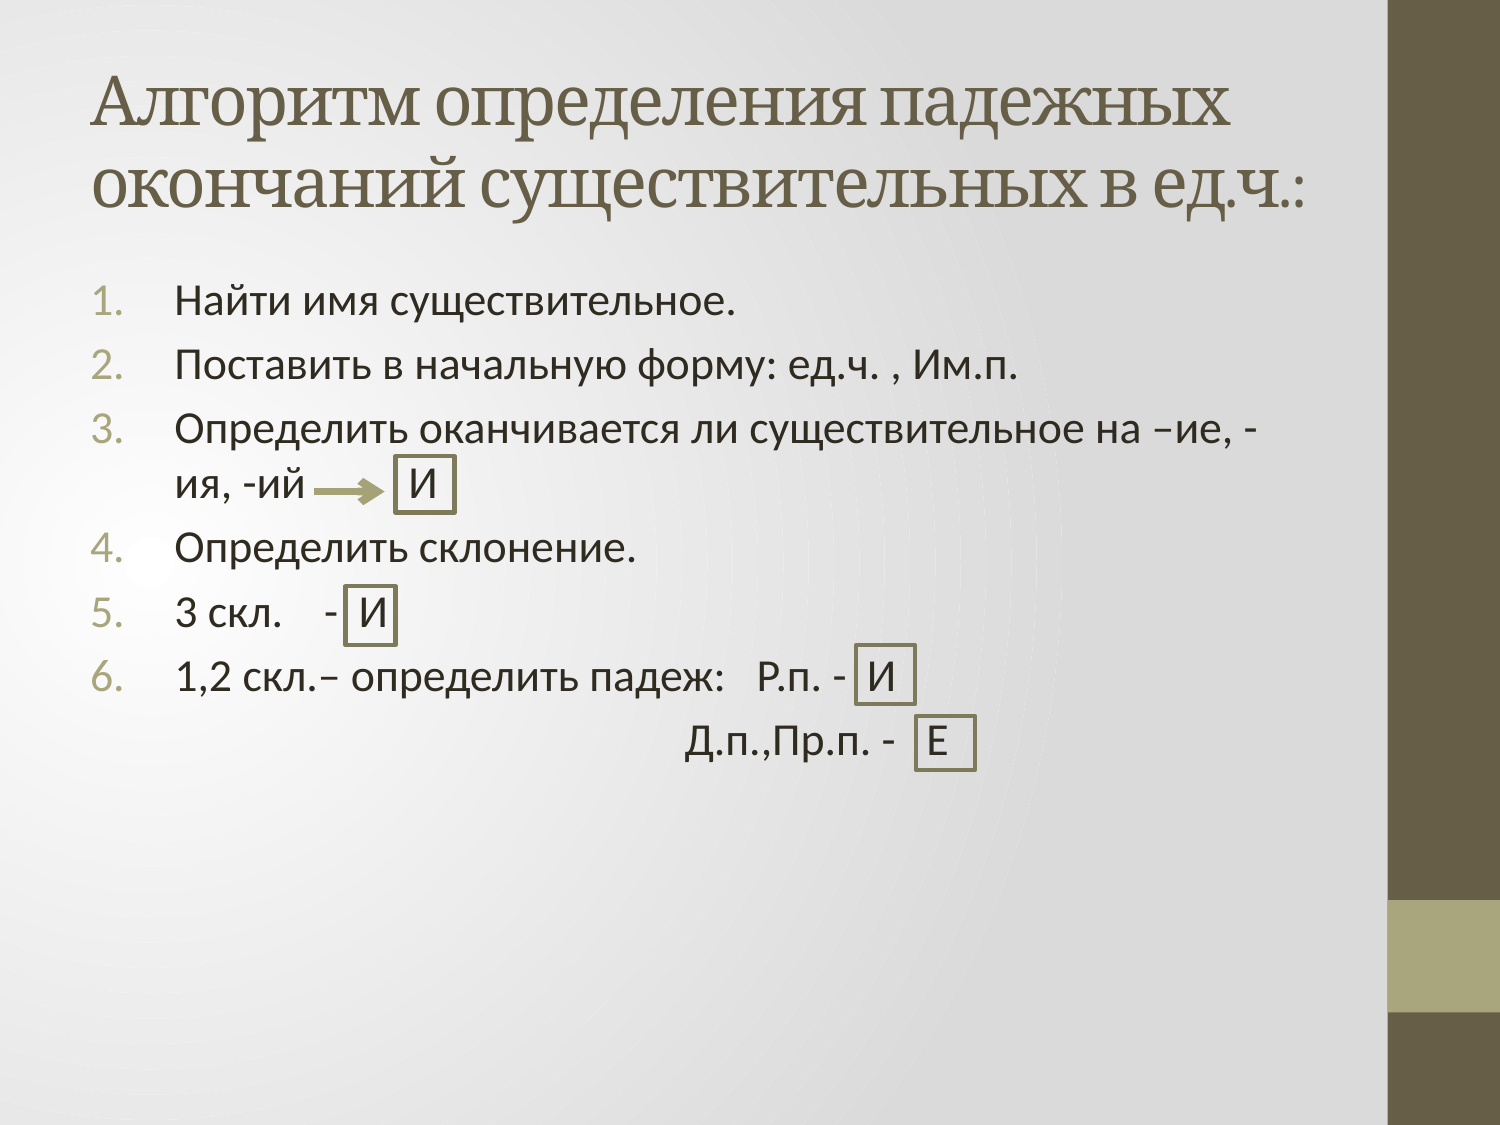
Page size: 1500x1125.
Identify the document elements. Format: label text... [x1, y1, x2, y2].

text_box [854, 643, 917, 706]
text_box [393, 454, 457, 515]
list Найти имя существительное. Поставить в начальную форму: ед.ч. , Им.п. Определить оканчивается ли существительное на –ие, -ия, -ий И Определить склонение. 3 скл. - И 1,2 скл.– определить падеж: Р.п. - И Д.п.,Пр.п. - Е [75, 262, 1325, 1050]
title Алгоритм определения падежных окончаний существительных в ед.ч.: [75, 45, 1325, 233]
text_box [914, 714, 977, 772]
text_box [343, 584, 398, 647]
